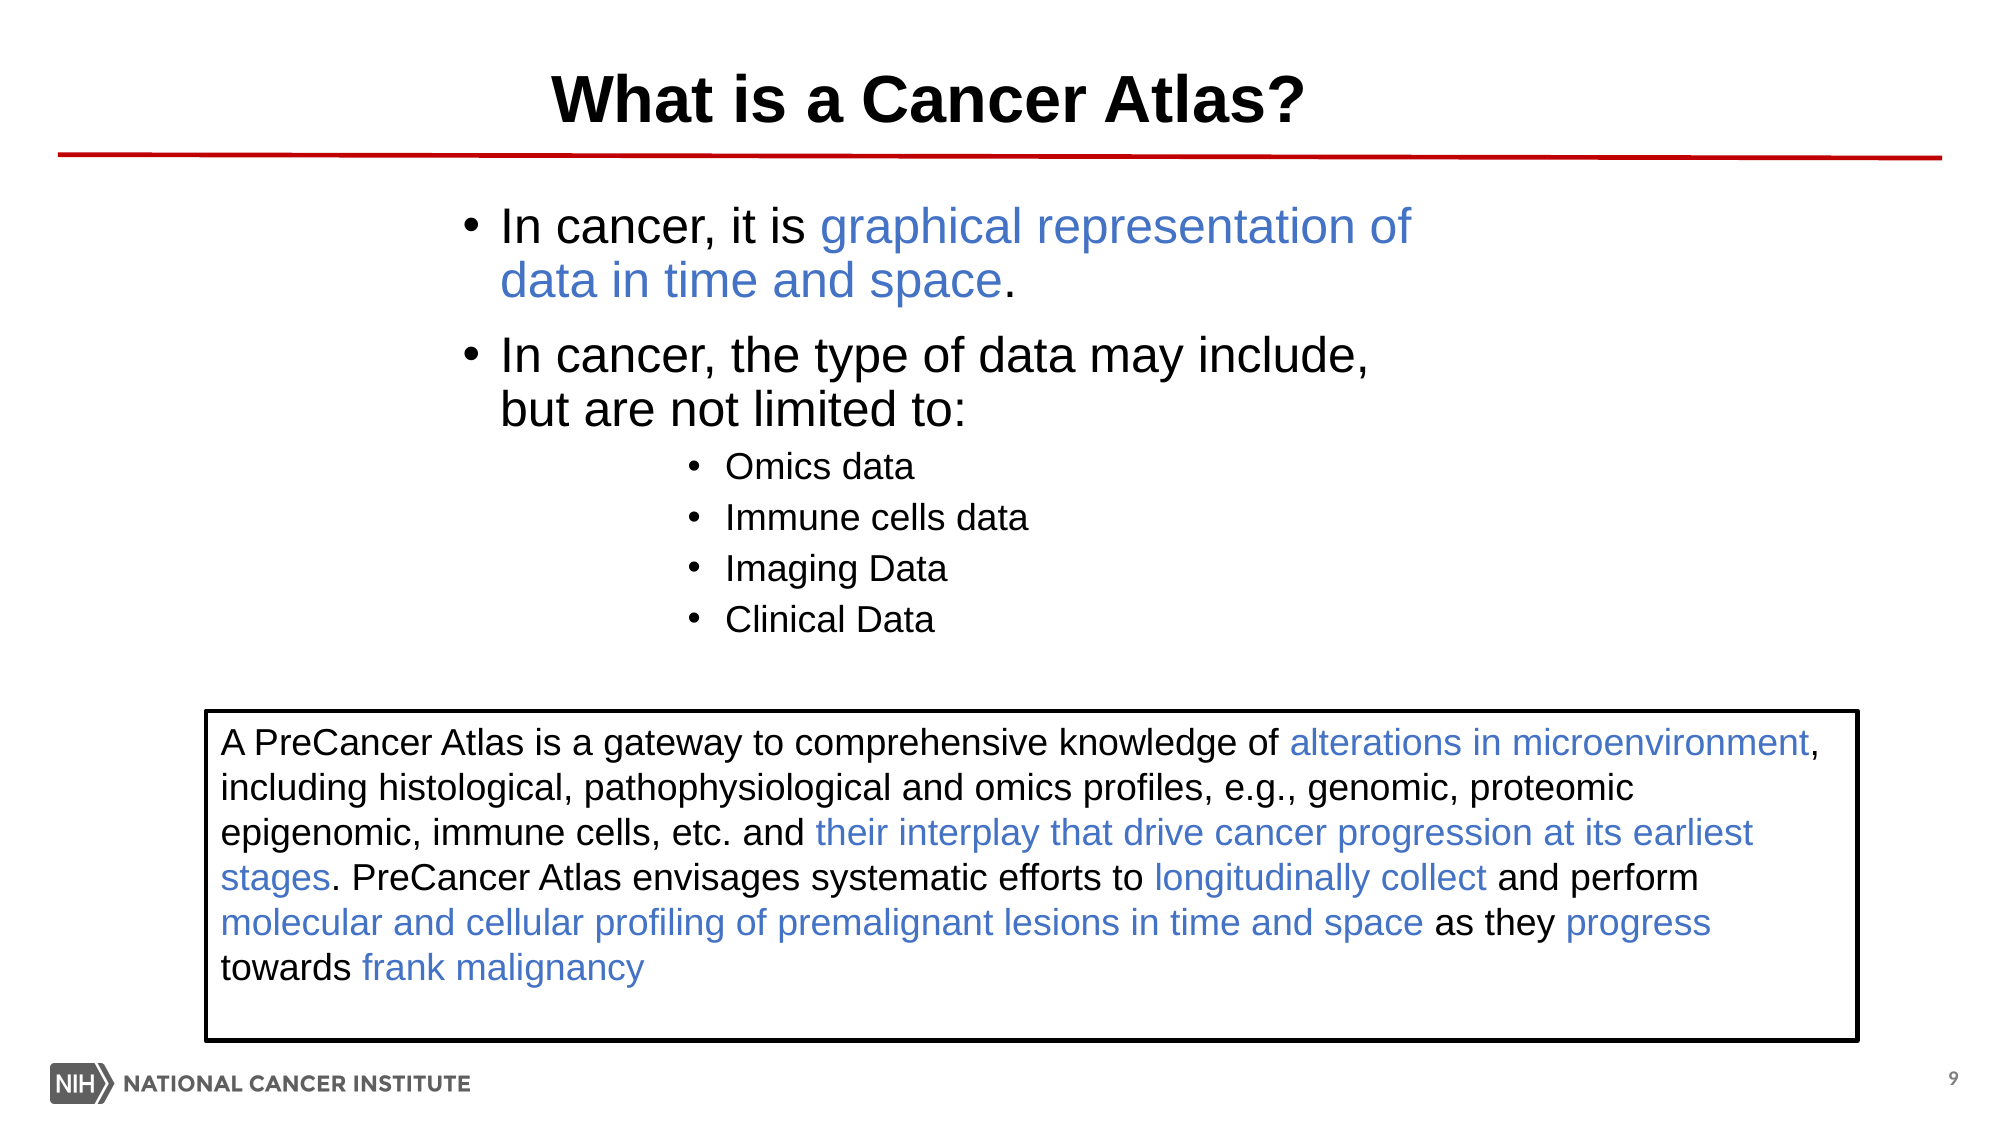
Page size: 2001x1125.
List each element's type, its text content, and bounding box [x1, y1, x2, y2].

text_box A PreCancer Atlas is a gateway to comprehensive knowledge of alterations in microenvironment, including histological, pathophysiological and omics profiles, e.g., genomic, proteomic epigenomic, immune cells, etc. and their interplay that drive cancer progression at its earliest stages. PreCancer Atlas envisages systematic efforts to longitudinally collect and perform molecular and cellular profiling of premalignant lesions in time and space as they progress towards frank malignancy [205, 710, 1858, 1041]
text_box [57, 154, 1942, 158]
list In cancer, it is graphical representation of data in time and space. In cancer, the type of data may include, but are not limited to: Omics data Immune cells data Imaging Data Clinical Data [447, 192, 1453, 710]
picture [50, 1063, 470, 1104]
title What is a Cancer Atlas? [36, 67, 1823, 138]
